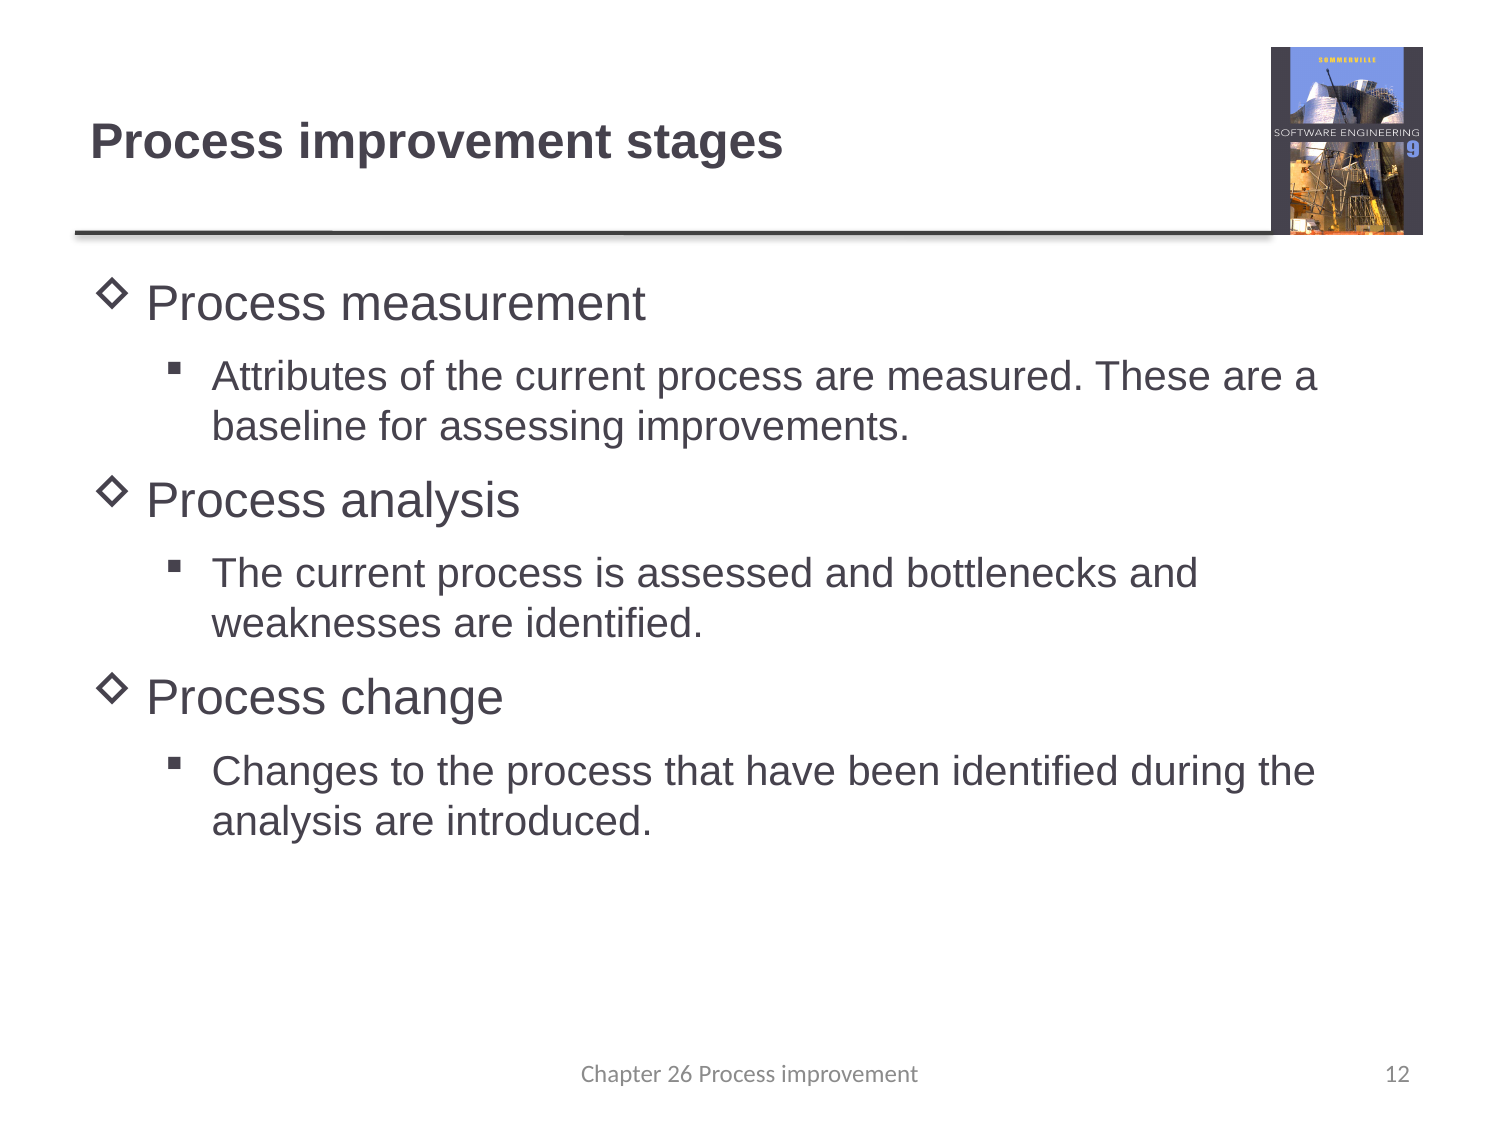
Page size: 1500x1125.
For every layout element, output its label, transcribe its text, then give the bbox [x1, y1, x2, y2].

picture [1272, 47, 1423, 235]
list Process measurement Attributes of the current process are measured. These are a baseline for assessing improvements. Process analysis The current process is assessed and bottlenecks and weaknesses are identified. Process change Changes to the process that have been identified during the analysis are introduced. [75, 262, 1425, 1005]
footer Chapter 26 Process improvement [512, 1042, 988, 1103]
title Process improvement stages [74, 44, 1272, 233]
slide_number 12 [1074, 1042, 1425, 1103]
